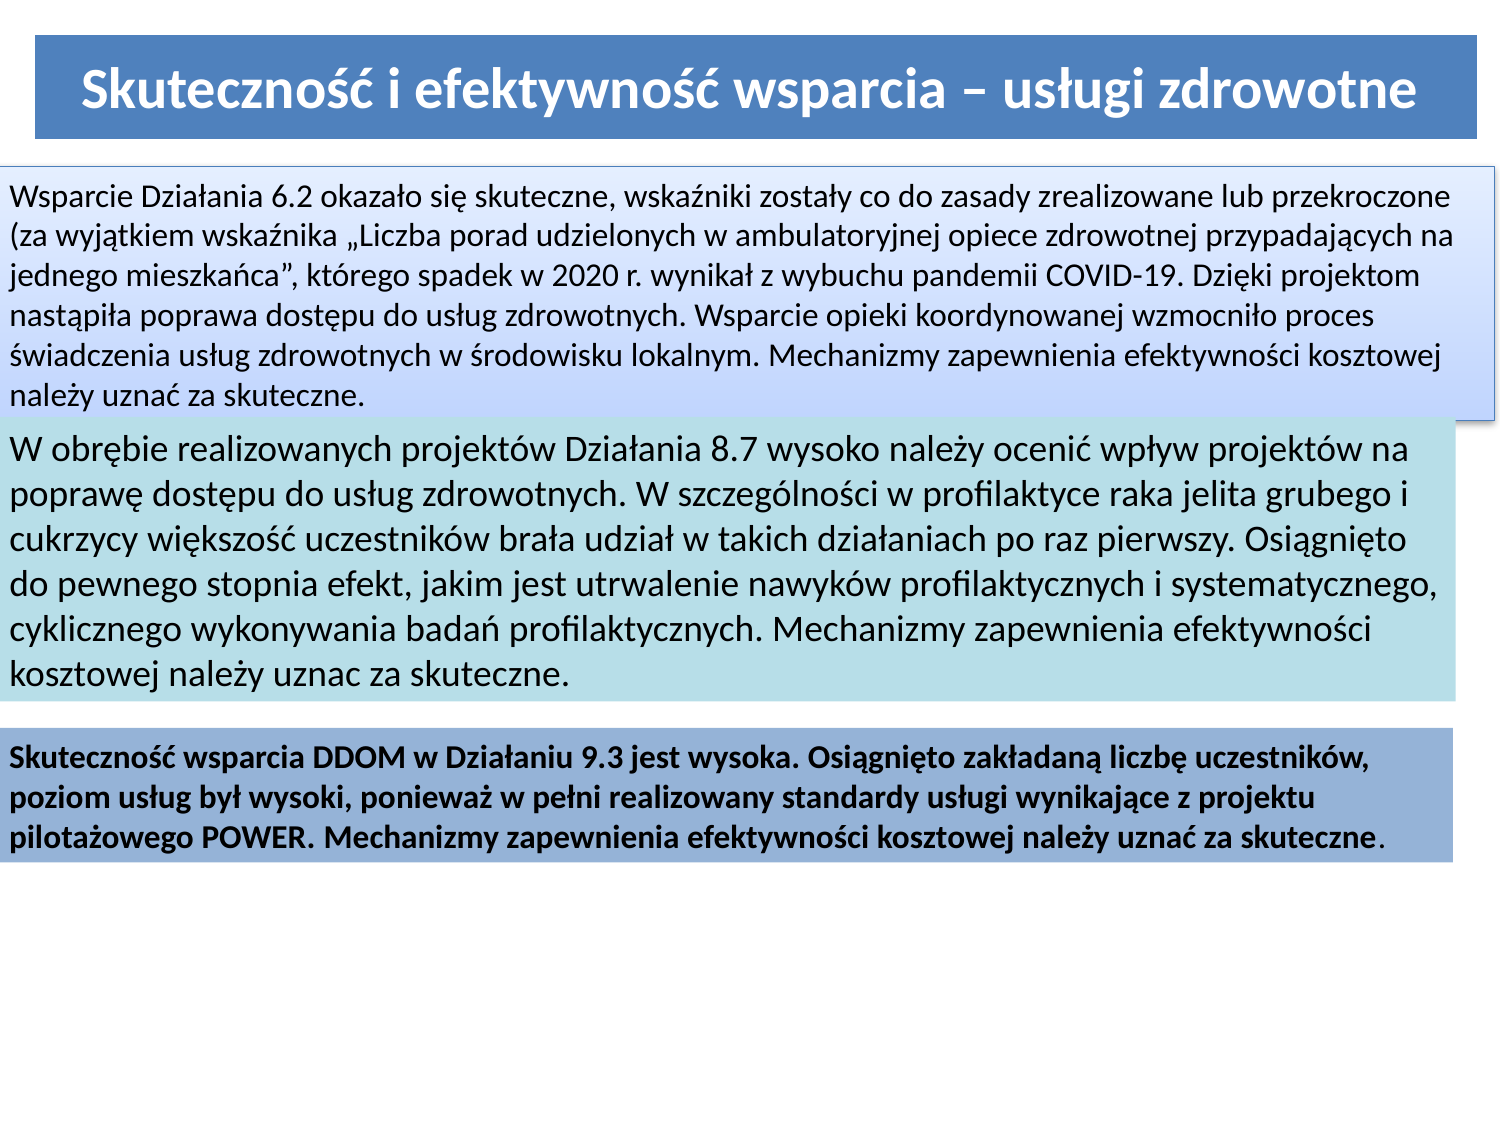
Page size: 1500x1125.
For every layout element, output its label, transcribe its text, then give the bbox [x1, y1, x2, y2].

text_box Skuteczność wsparcia DDOM w Działaniu 9.3 jest wysoka. Osiągnięto zakładaną liczbę uczestników, poziom usług był wysoki, ponieważ w pełni realizowany standardy usługi wynikające z projektu pilotażowego POWER. Mechanizmy zapewnienia efektywności kosztowej należy uznać za skuteczne. [0, 727, 1453, 863]
text_box W obrębie realizowanych projektów Działania 8.7 wysoko należy ocenić wpływ projektów na poprawę dostępu do usług zdrowotnych. W szczególności w profilaktyce raka jelita grubego i cukrzycy większość uczestników brała udział w takich działaniach po raz pierwszy. Osiągnięto do pewnego stopnia efekt, jakim jest utrwalenie nawyków profilaktycznych i systematycznego, cyklicznego wykonywania badań profilaktycznych. Mechanizmy zapewnienia efektywności kosztowej należy uznac za skuteczne. [0, 416, 1456, 702]
text_box Wsparcie Działania 6.2 okazało się skuteczne, wskaźniki zostały co do zasady zrealizowane lub przekroczone (za wyjątkiem wskaźnika „Liczba porad udzielonych w ambulatoryjnej opiece zdrowotnej przypadających na jednego mieszkańca”, którego spadek w 2020 r. wynikał z wybuchu pandemii COVID-19. Dzięki projektom nastąpiła poprawa dostępu do usług zdrowotnych. Wsparcie opieki koordynowanej wzmocniło proces świadczenia usług zdrowotnych w środowisku lokalnym. Mechanizmy zapewnienia efektywności kosztowej należy uznać za skuteczne. [0, 166, 1495, 421]
title Skuteczność i efektywność wsparcia – usługi zdrowotne [0, 45, 1500, 125]
